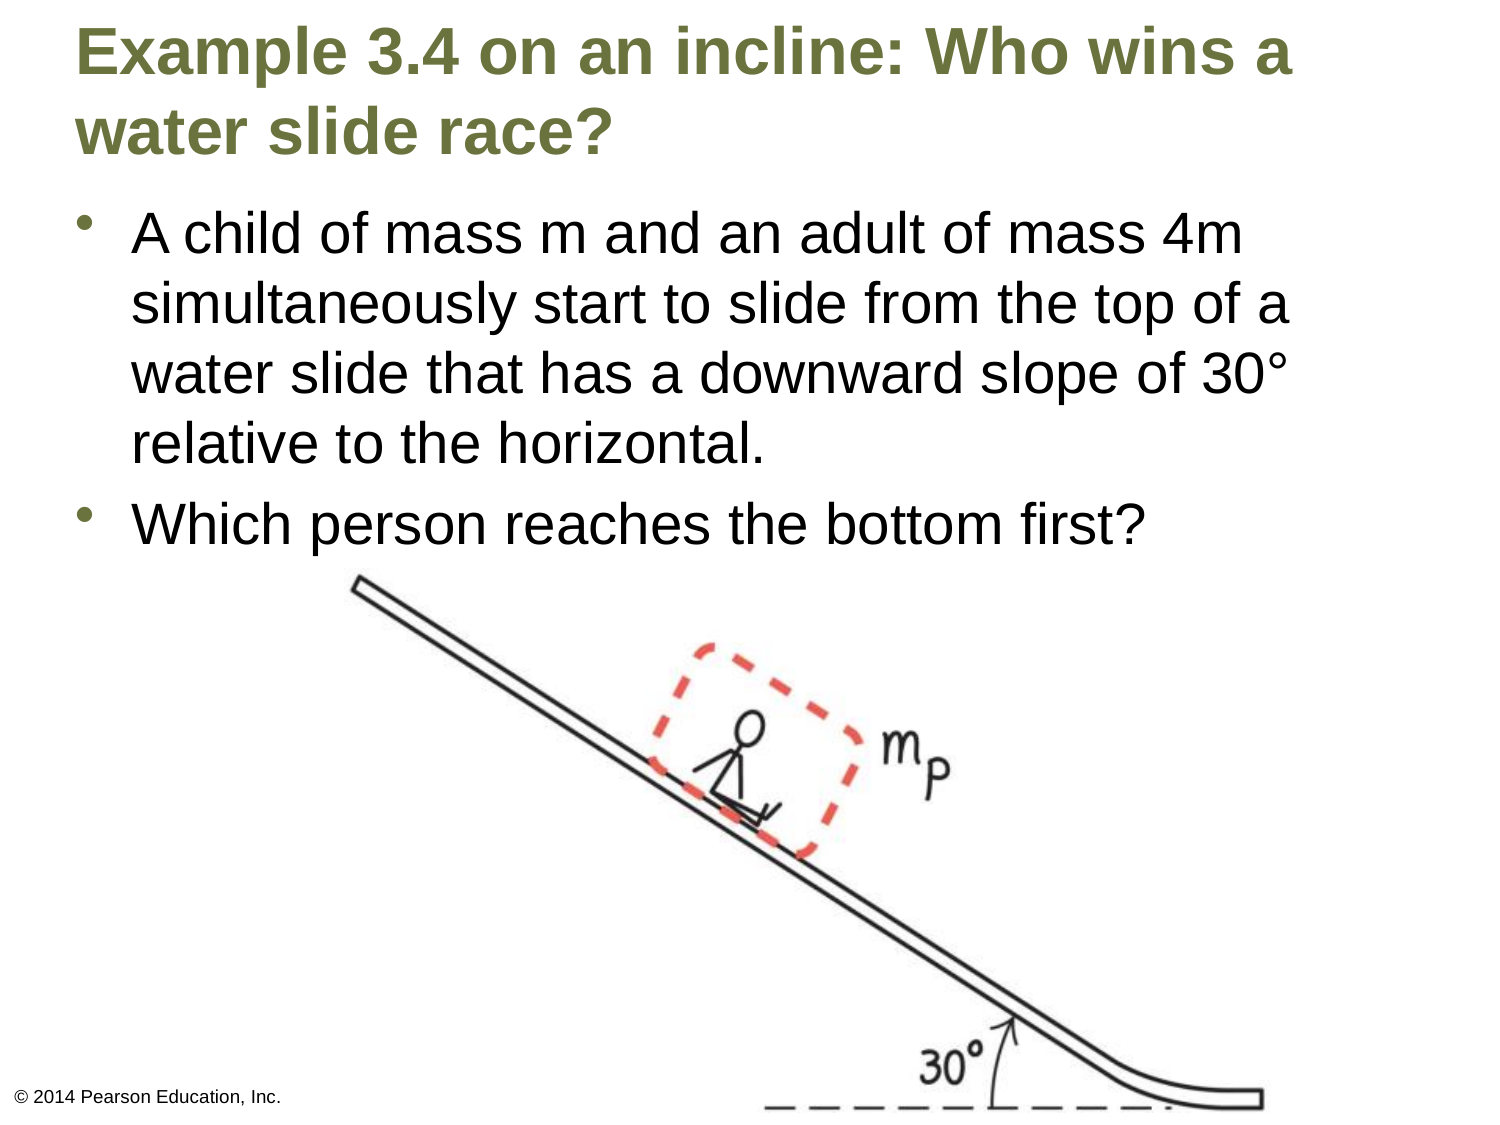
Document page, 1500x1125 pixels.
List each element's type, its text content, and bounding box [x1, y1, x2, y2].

picture [344, 568, 1271, 1114]
list A child of mass m and an adult of mass 4m simultaneously start to slide from the top of a water slide that has a downward slope of 30° relative to the horizontal. Which person reaches the bottom first? [59, 187, 1410, 1025]
title Example 3.4 on an incline: Who wins a water slide race? [0, 0, 1500, 177]
footer © 2014 Pearson Education, Inc. [14, 1084, 339, 1115]
